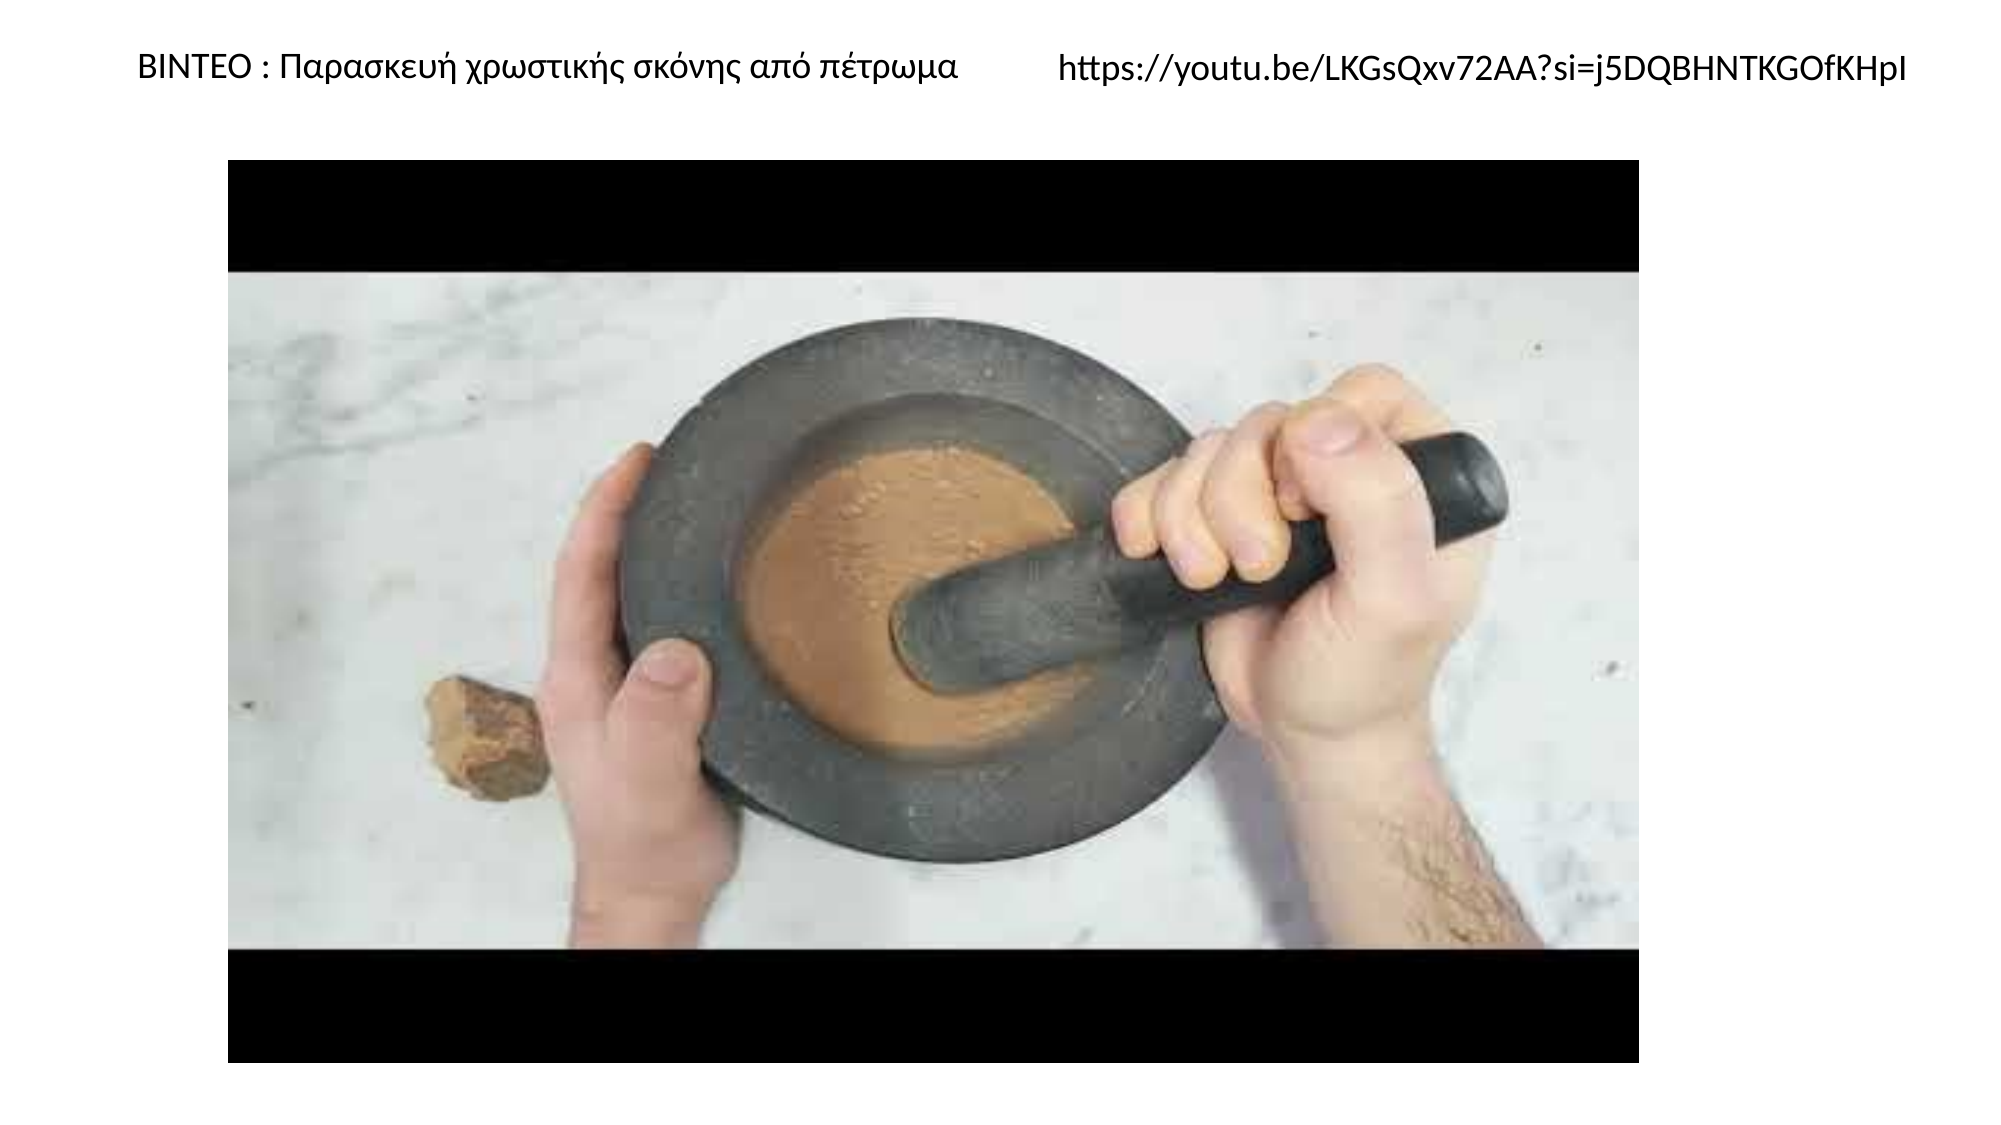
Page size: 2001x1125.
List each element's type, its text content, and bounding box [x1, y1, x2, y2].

text_box ΒΙΝΤΕΟ : Παρασκευή χρωστικής σκόνης από πέτρωμα [122, 33, 974, 93]
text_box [227, 159, 1640, 1063]
text_box https://youtu.be/LKGsQxv72AA?si=j5DQBHNTKGOfKHpI [1043, 35, 1924, 96]
